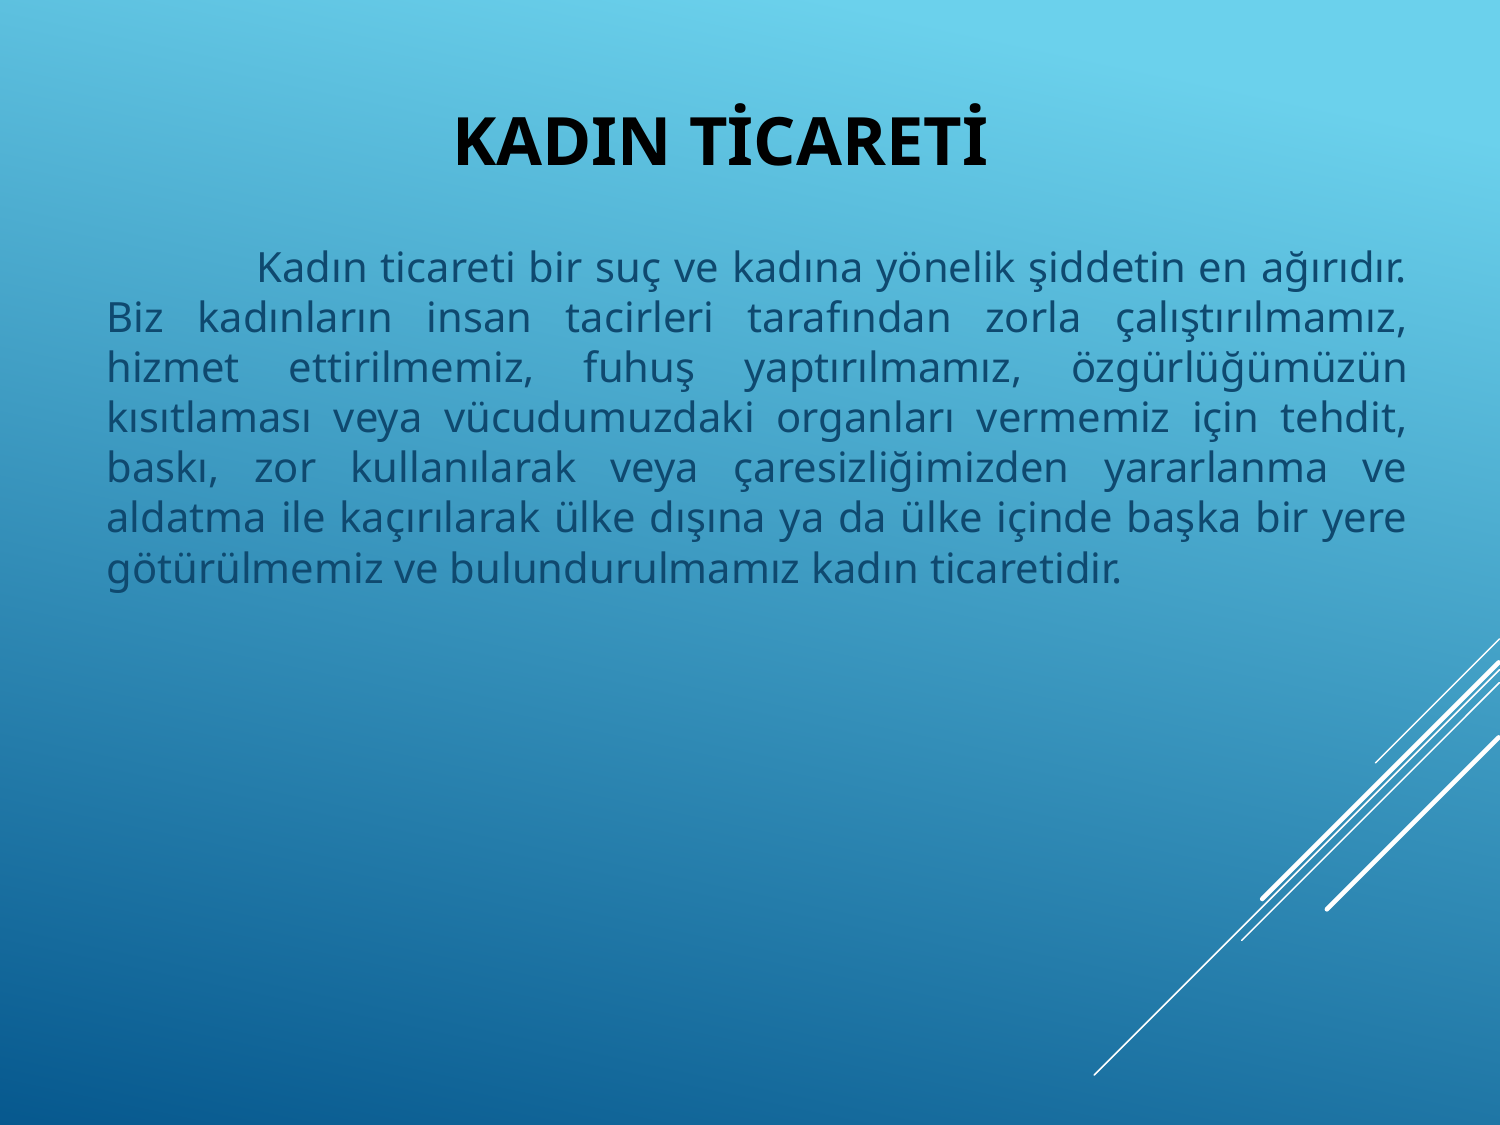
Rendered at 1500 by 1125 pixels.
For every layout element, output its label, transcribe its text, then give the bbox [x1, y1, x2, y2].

list Kadın ticareti bir suç ve kadına yönelik şiddetin en ağırıdır. Biz kadınların insan tacirleri tarafından zorla çalıştırılmamız, hizmet ettirilmemiz, fuhuş yaptırılmamız, özgürlüğümüzün kısıtlaması veya vücudumuzdaki organları vermemiz için tehdit, baskı, zor kullanılarak veya çaresizliğimizden yararlanma ve aldatma ile kaçırılarak ülke dışına ya da ülke içinde başka bir yere götürülmemiz ve bulundurulmamız kadın ticaretidir. [91, 19, 1424, 814]
